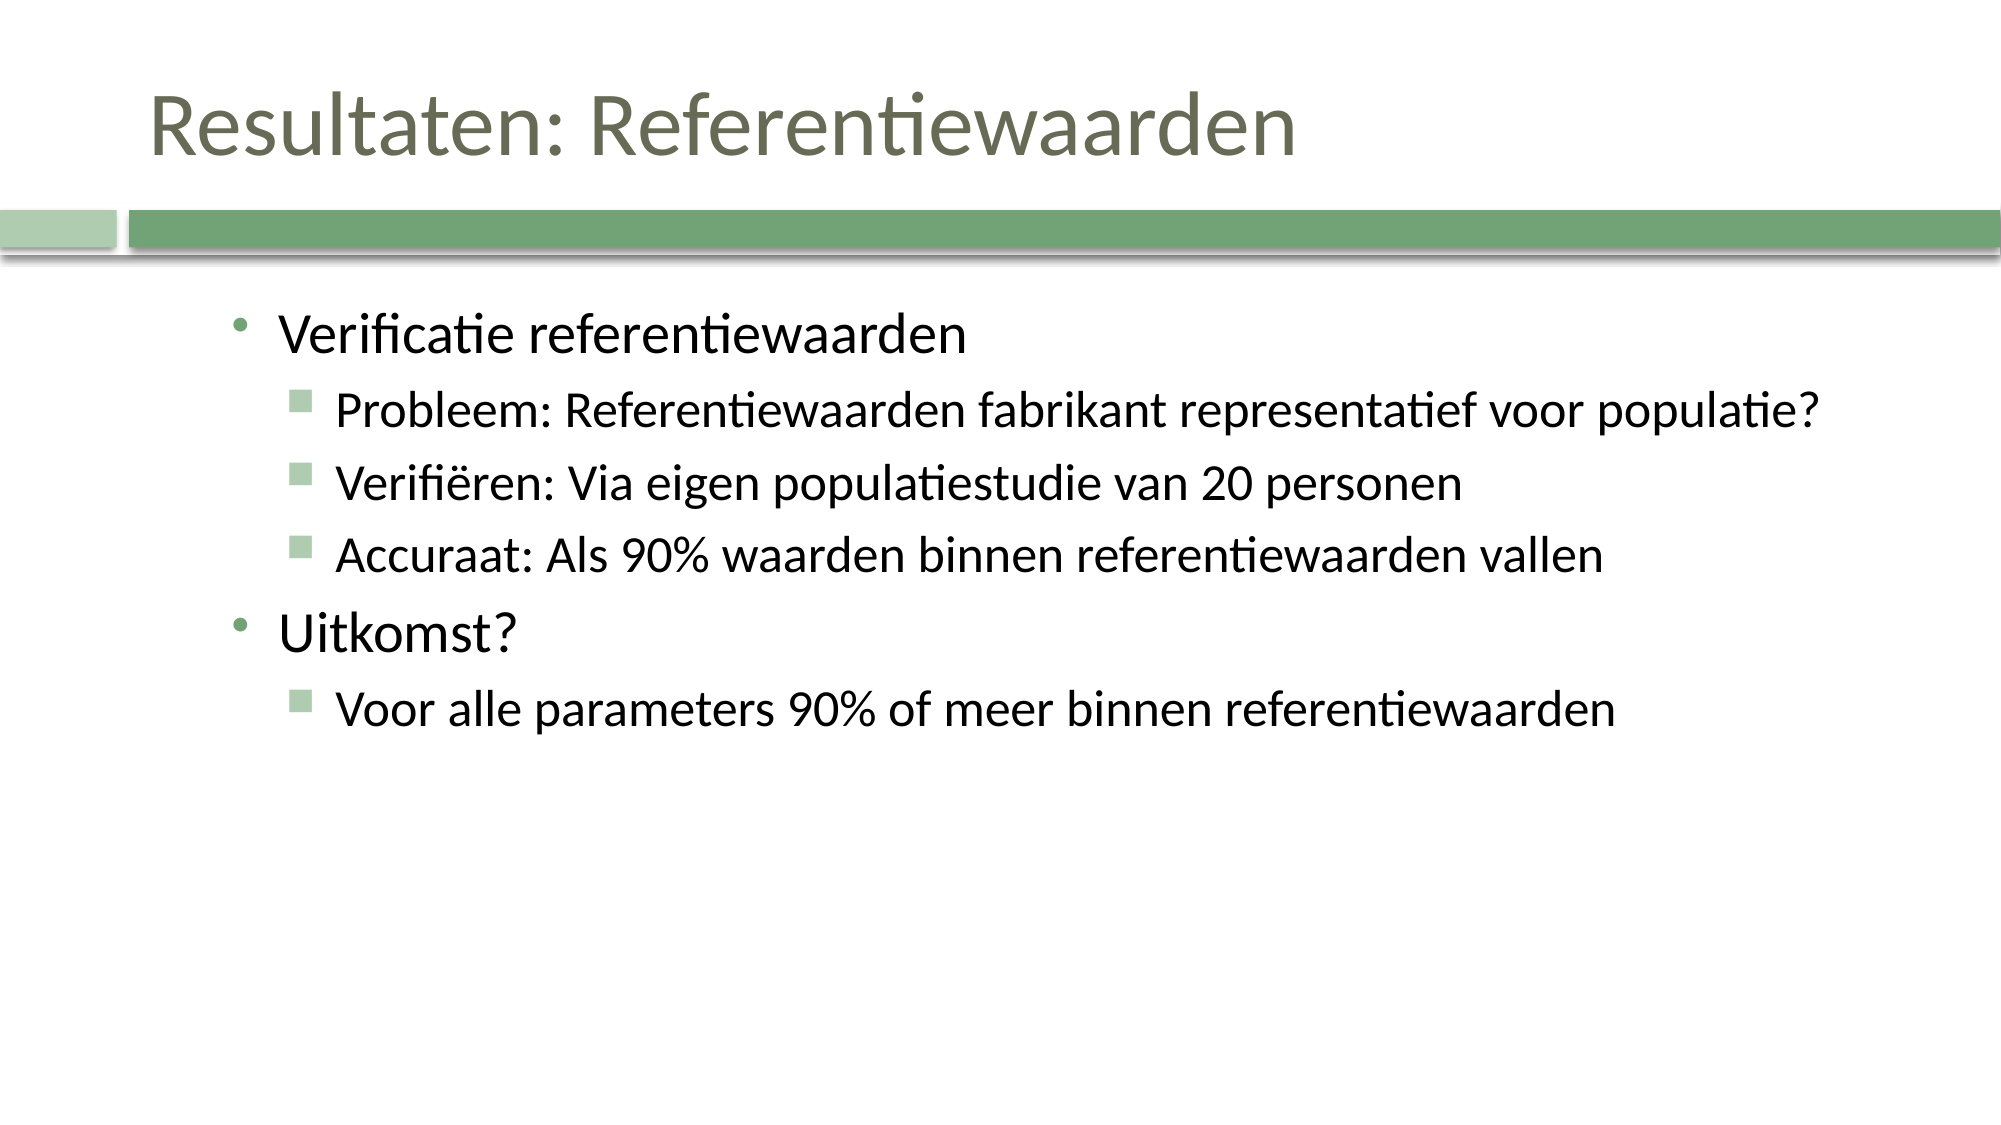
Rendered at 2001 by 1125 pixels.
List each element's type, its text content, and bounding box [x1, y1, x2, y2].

text_box Verificatie referentiewaarden Probleem: Referentiewaarden fabrikant representatief voor populatie? Verifiëren: Via eigen populatiestudie van 20 personen Accuraat: Als 90% waarden binnen referentiewaarden vallen Uitkomst? Voor alle parameters 90% of meer binnen referentiewaarden [158, 287, 1943, 1025]
title Resultaten: Referentiewaarden [133, 37, 1918, 200]
